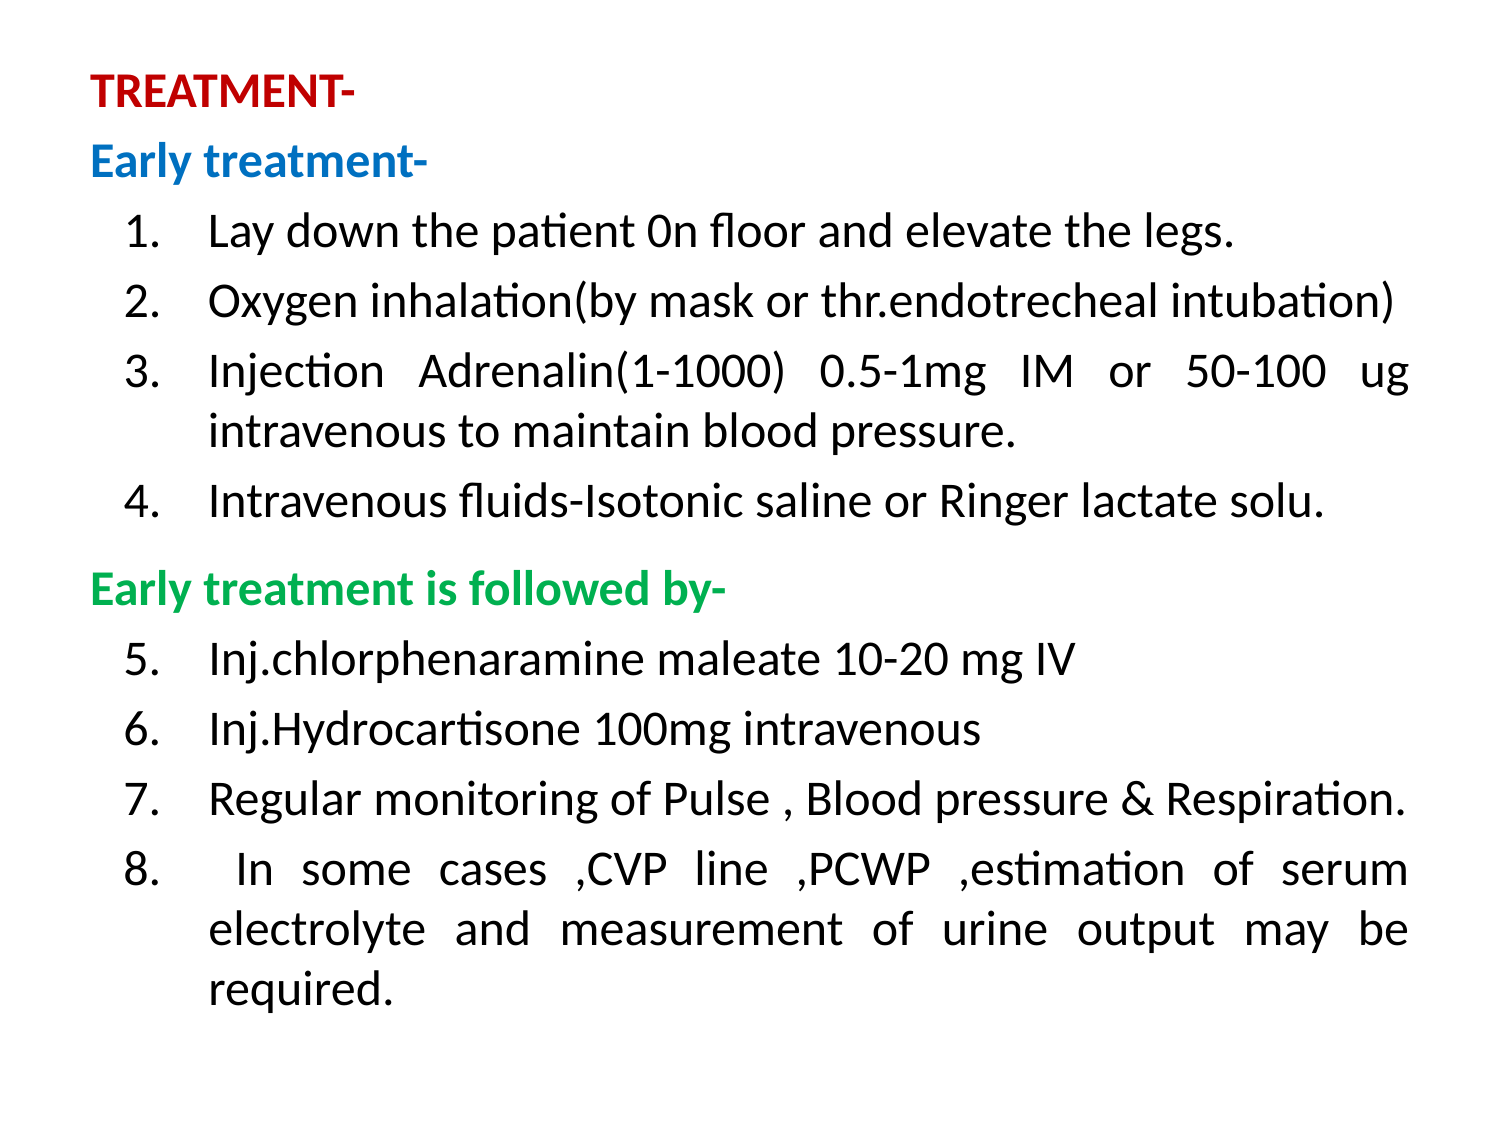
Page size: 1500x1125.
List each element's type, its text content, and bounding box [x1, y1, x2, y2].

list TREATMENT- Early treatment- Lay down the patient 0n floor and elevate the legs. Oxygen inhalation(by mask or thr.endotrecheal intubation) Injection Adrenalin(1-1000) 0.5-1mg IM or 50-100 ug intravenous to maintain blood pressure. Intravenous fluids-Isotonic saline or Ringer lactate solu. Early treatment is followed by- Inj.chlorphenaramine maleate 10-20 mg IV Inj.Hydrocartisone 100mg intravenous Regular monitoring of Pulse , Blood pressure & Respiration. In some cases ,CVP line ,PCWP ,estimation of serum electrolyte and measurement of urine output may be required. [75, 50, 1425, 1125]
